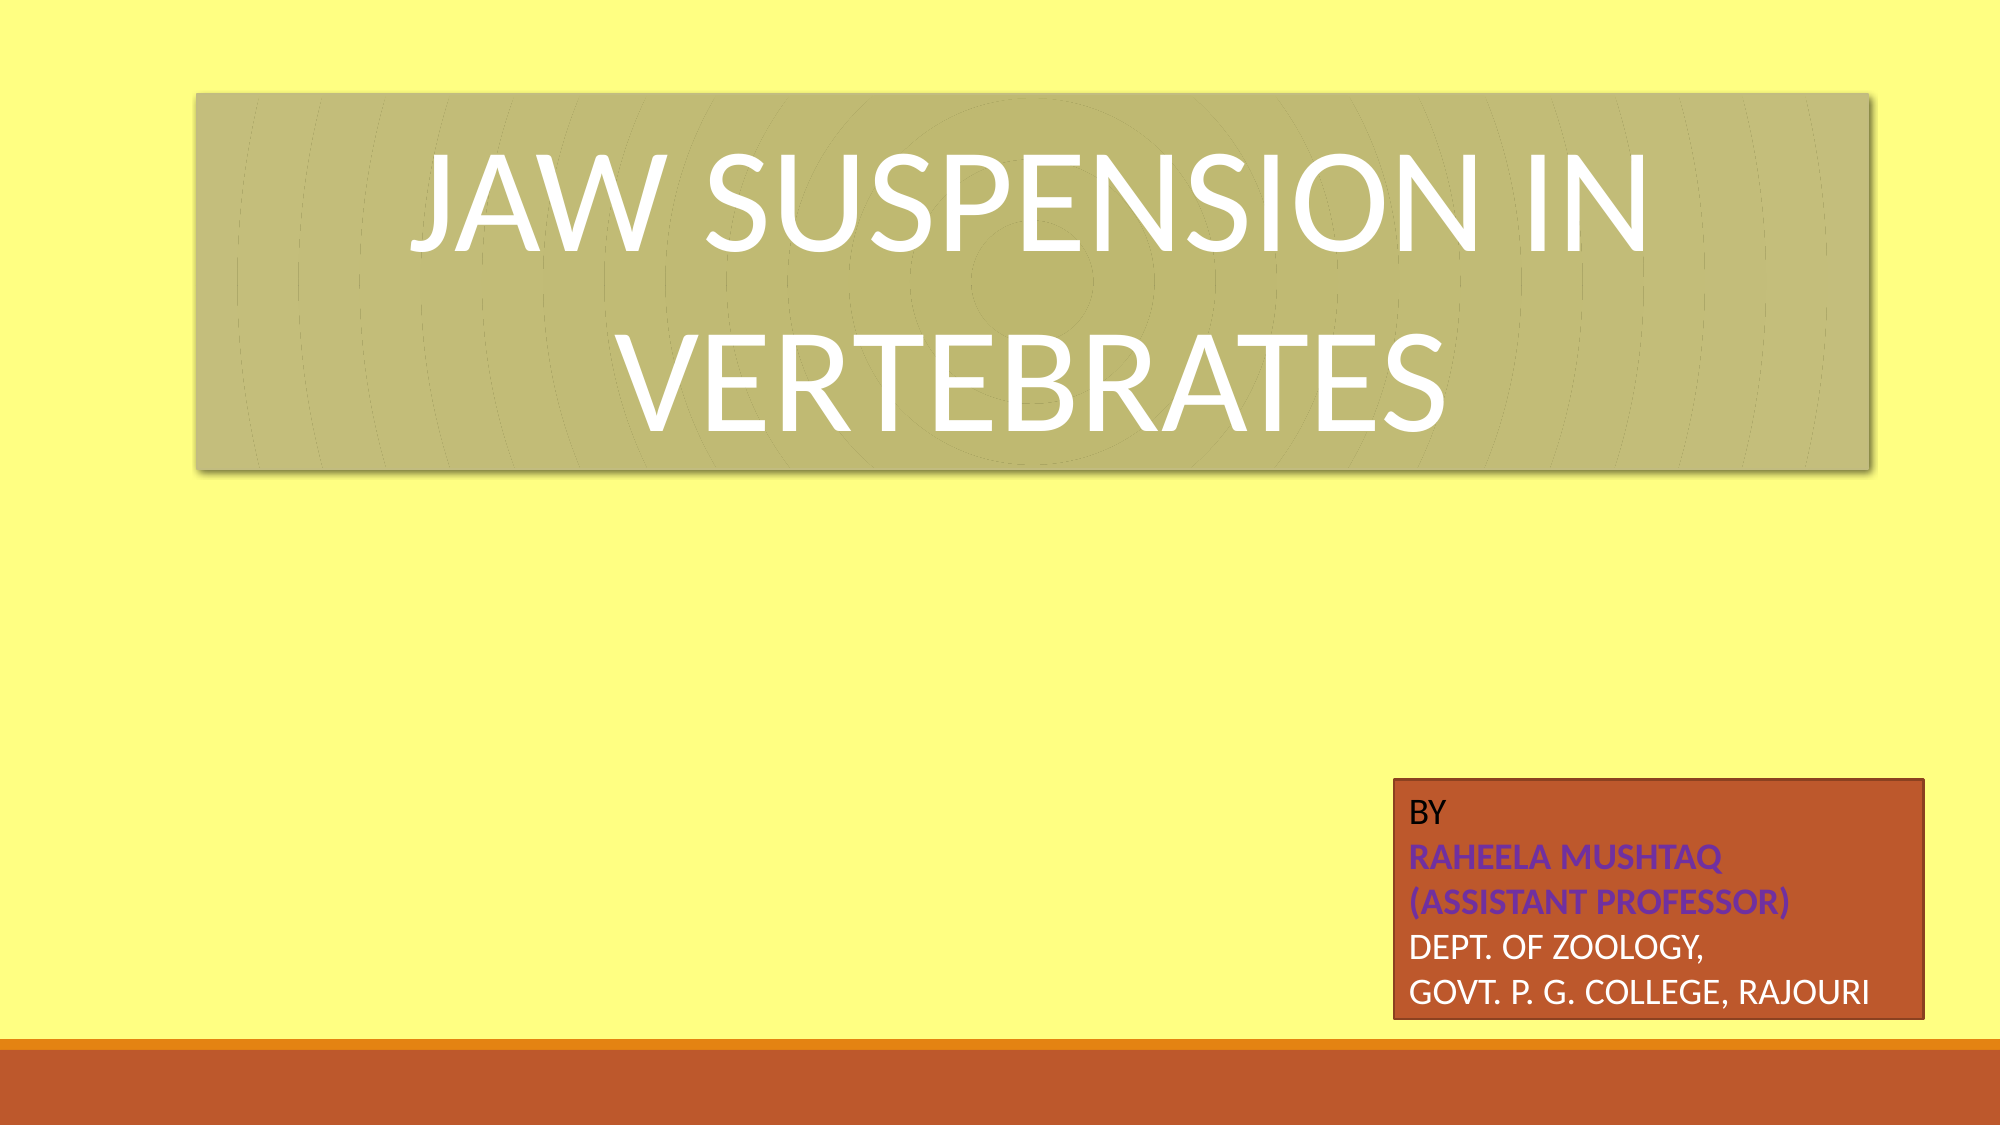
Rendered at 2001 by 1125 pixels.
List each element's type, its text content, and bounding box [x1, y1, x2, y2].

text_box JAW SUSPENSION IN VERTEBRATES [196, 93, 1869, 470]
text_box BY RAHEELA MUSHTAQ (ASSISTANT PROFESSOR) DEPT. OF ZOOLOGY, GOVT. P. G. COLLEGE, RAJOURI [1393, 778, 1925, 1020]
